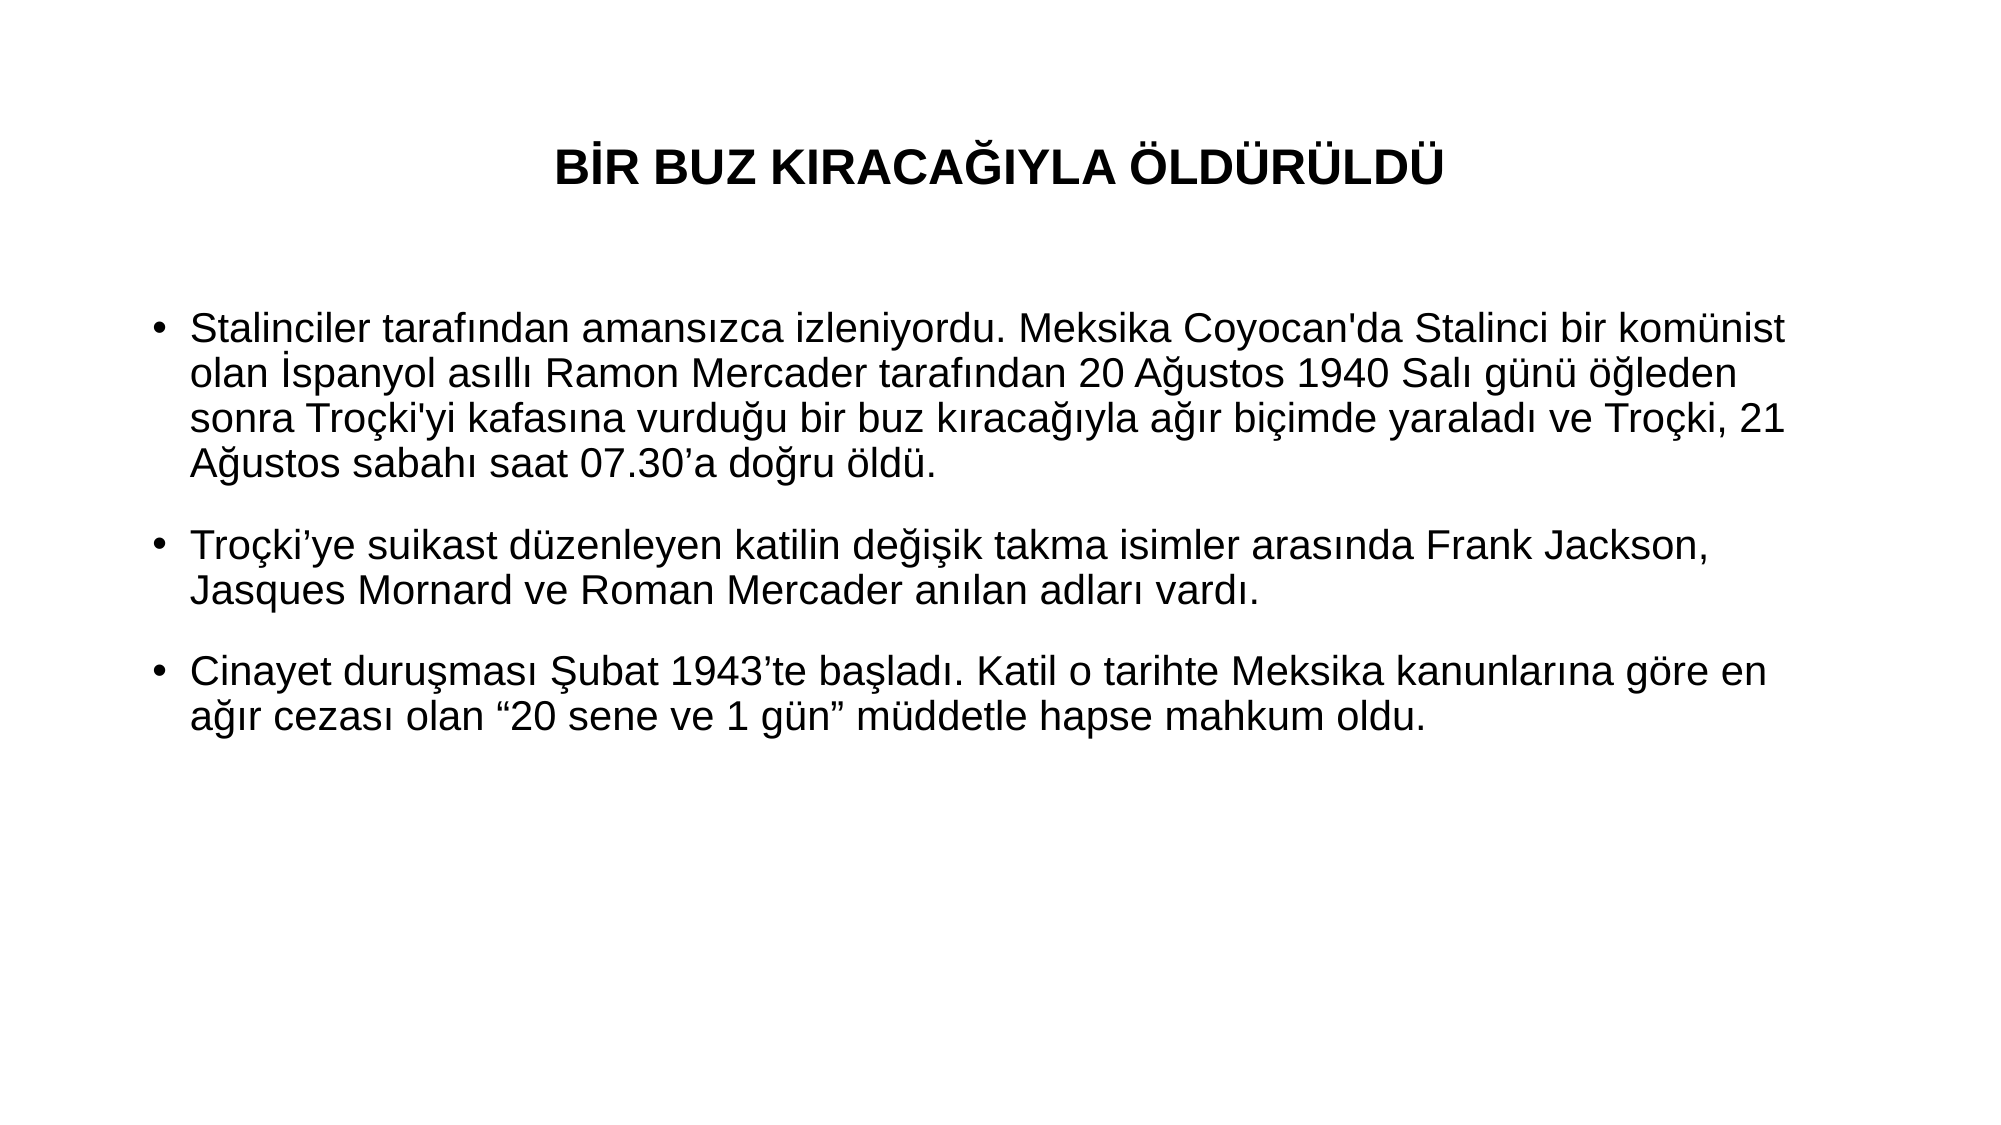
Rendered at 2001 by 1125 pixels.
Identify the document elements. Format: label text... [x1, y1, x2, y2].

title BİR BUZ KIRACAĞIYLA ÖLDÜRÜLDÜ [137, 59, 1863, 278]
list Stalinciler tarafından amansızca izleniyordu. Meksika Coyocan'da Stalinci bir komünist olan İspanyol asıllı Ramon Mercader tarafından 20 Ağustos 1940 Salı günü öğleden sonra Troçki'yi kafasına vurduğu bir buz kıracağıyla ağır biçimde yaraladı ve Troçki, 21 Ağustos sabahı saat 07.30’a doğru öldü. Troçki’ye suikast düzenleyen katilin değişik takma isimler arasında Frank Jackson, Jasques Mornard ve Roman Mercader anılan adları vardı. Cinayet duruşması Şubat 1943’te başladı. Katil o tarihte Meksika kanunlarına göre en ağır cezası olan “20 sene ve 1 gün” müddetle hapse mahkum oldu. [137, 299, 1863, 1014]
